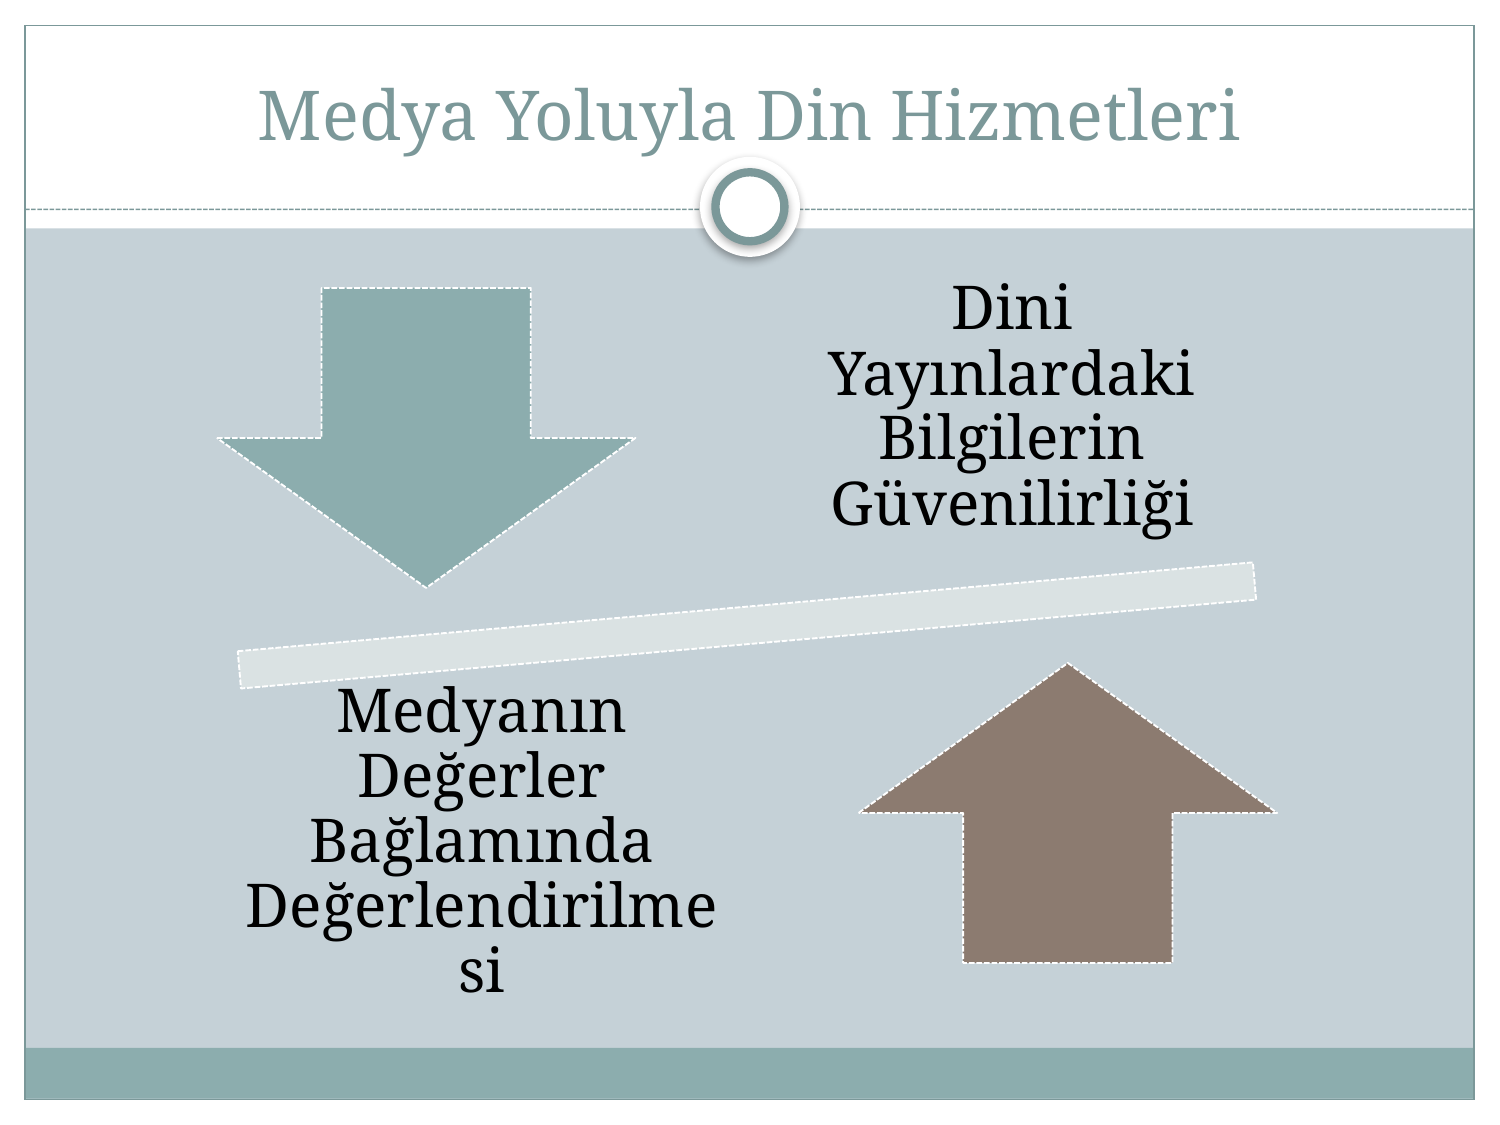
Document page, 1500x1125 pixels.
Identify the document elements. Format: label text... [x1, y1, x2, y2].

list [49, 250, 1445, 1001]
title Medya Yoluyla Din Hizmetleri [49, 37, 1450, 162]
